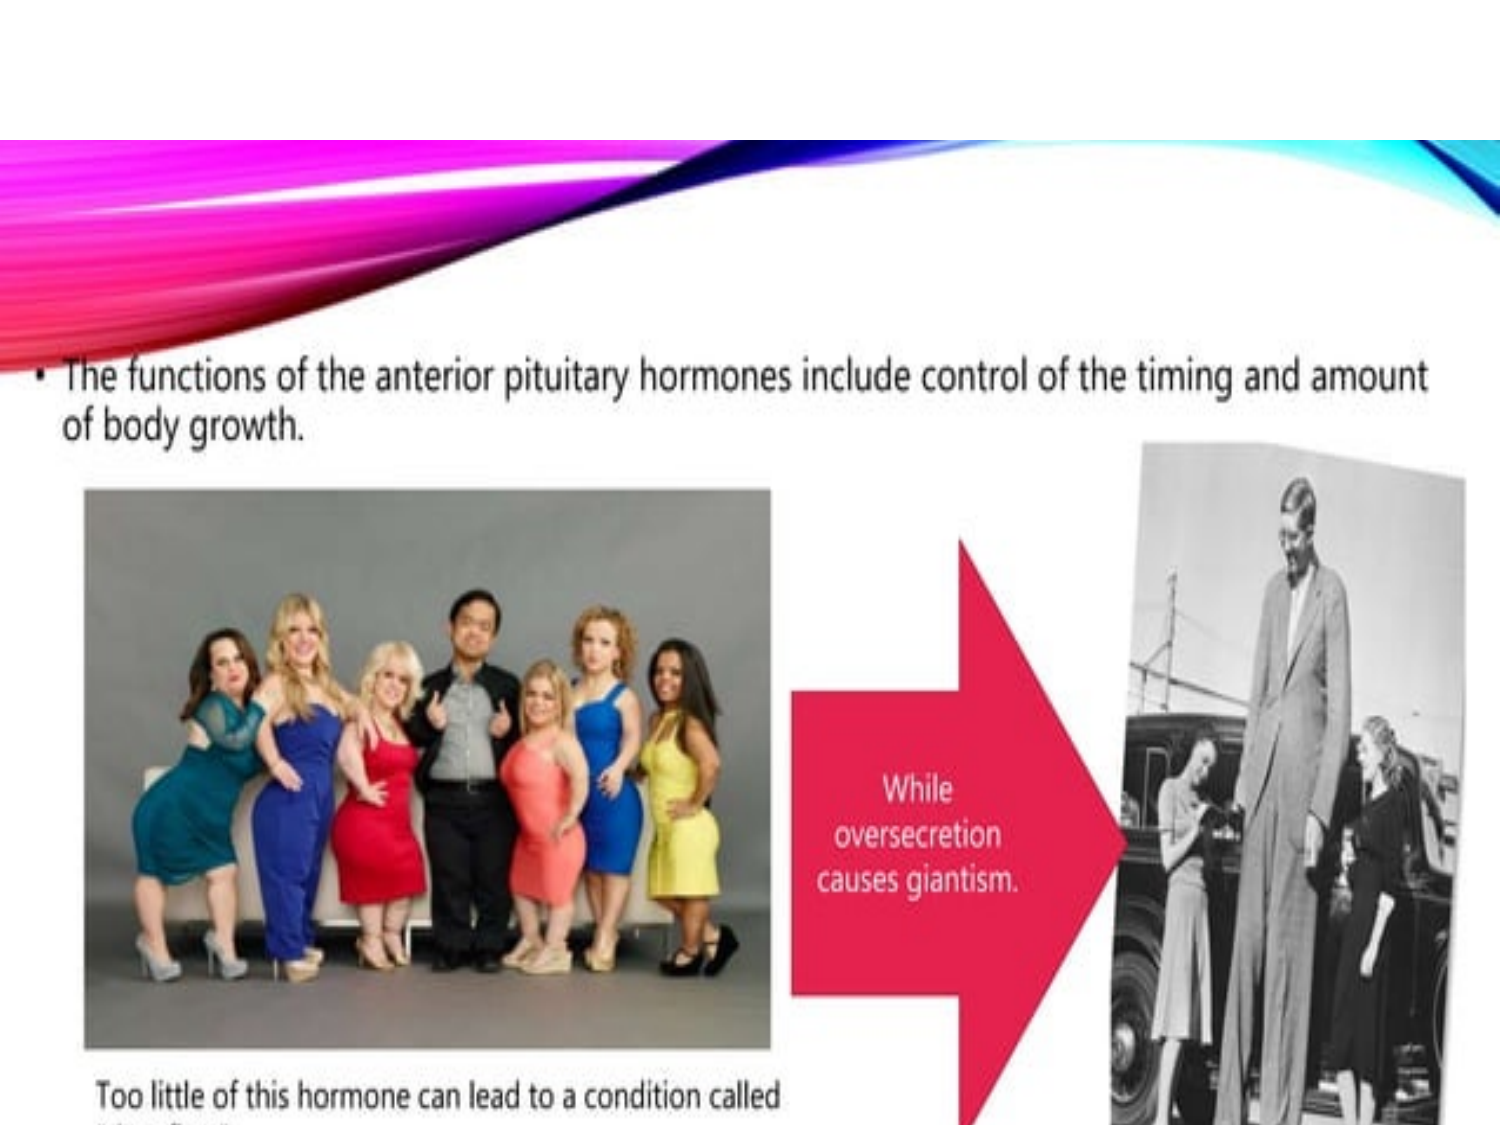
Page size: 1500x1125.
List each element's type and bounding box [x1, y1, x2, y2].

picture [0, 139, 1500, 1125]
